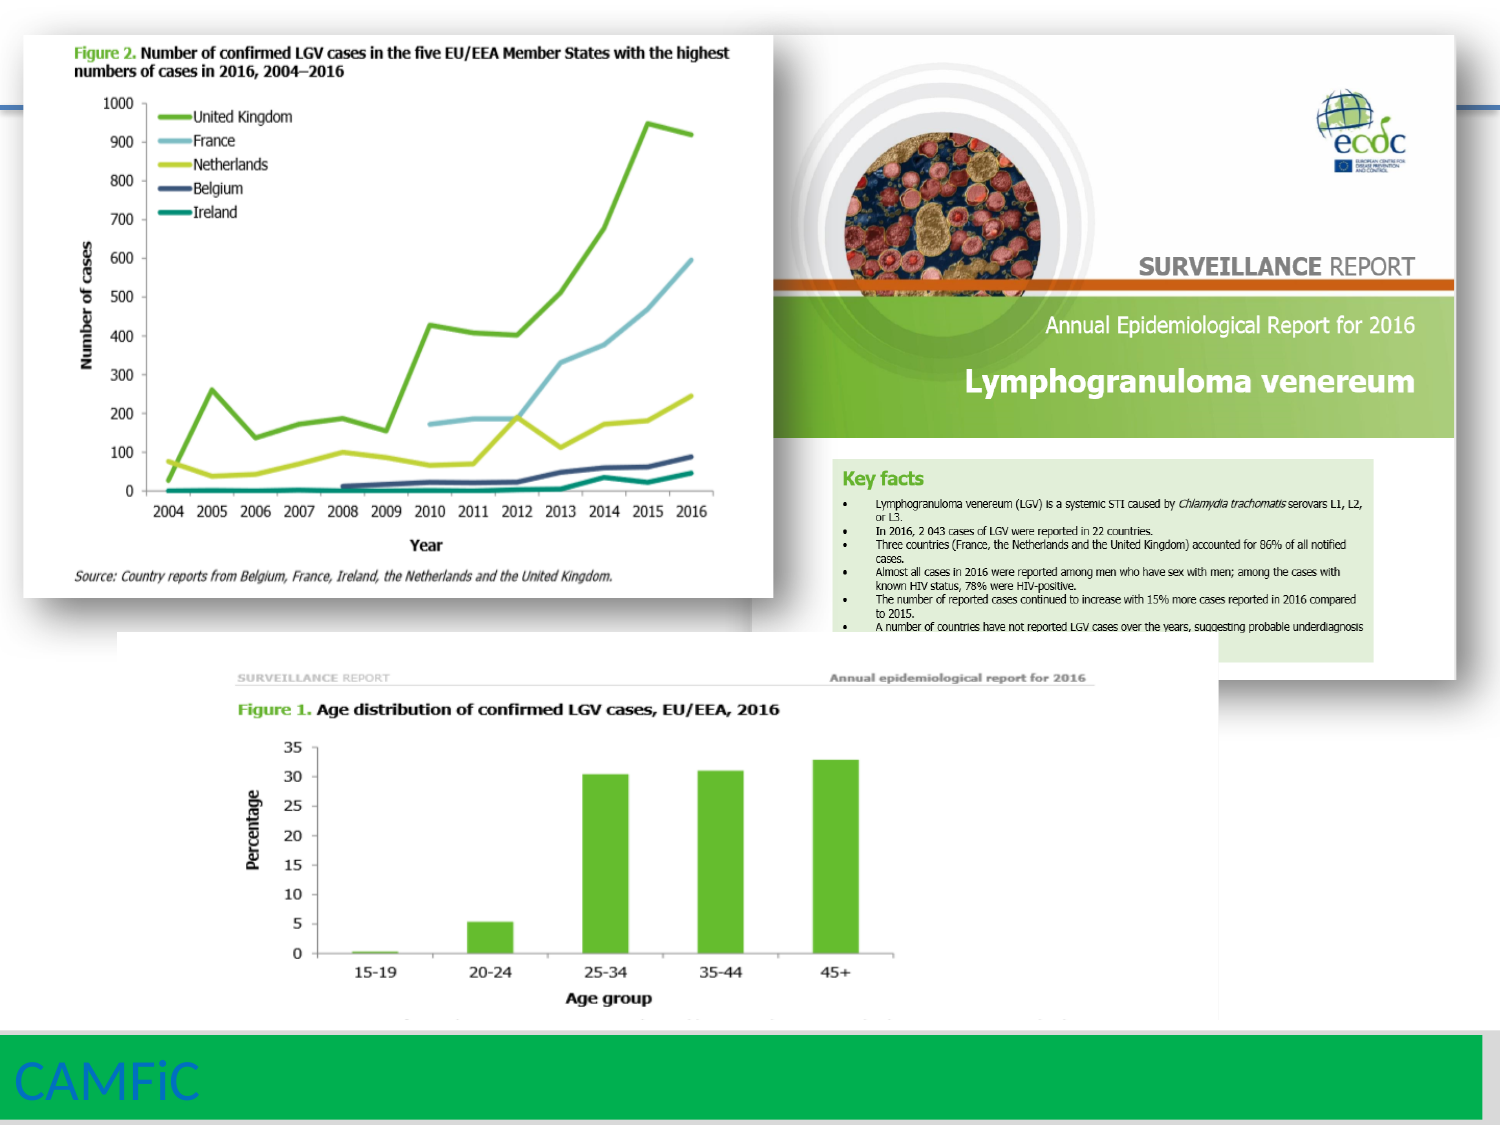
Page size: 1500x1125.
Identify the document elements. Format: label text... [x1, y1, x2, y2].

text_box CAMFiC [0, 1035, 1483, 1120]
picture [23, 34, 1457, 1020]
